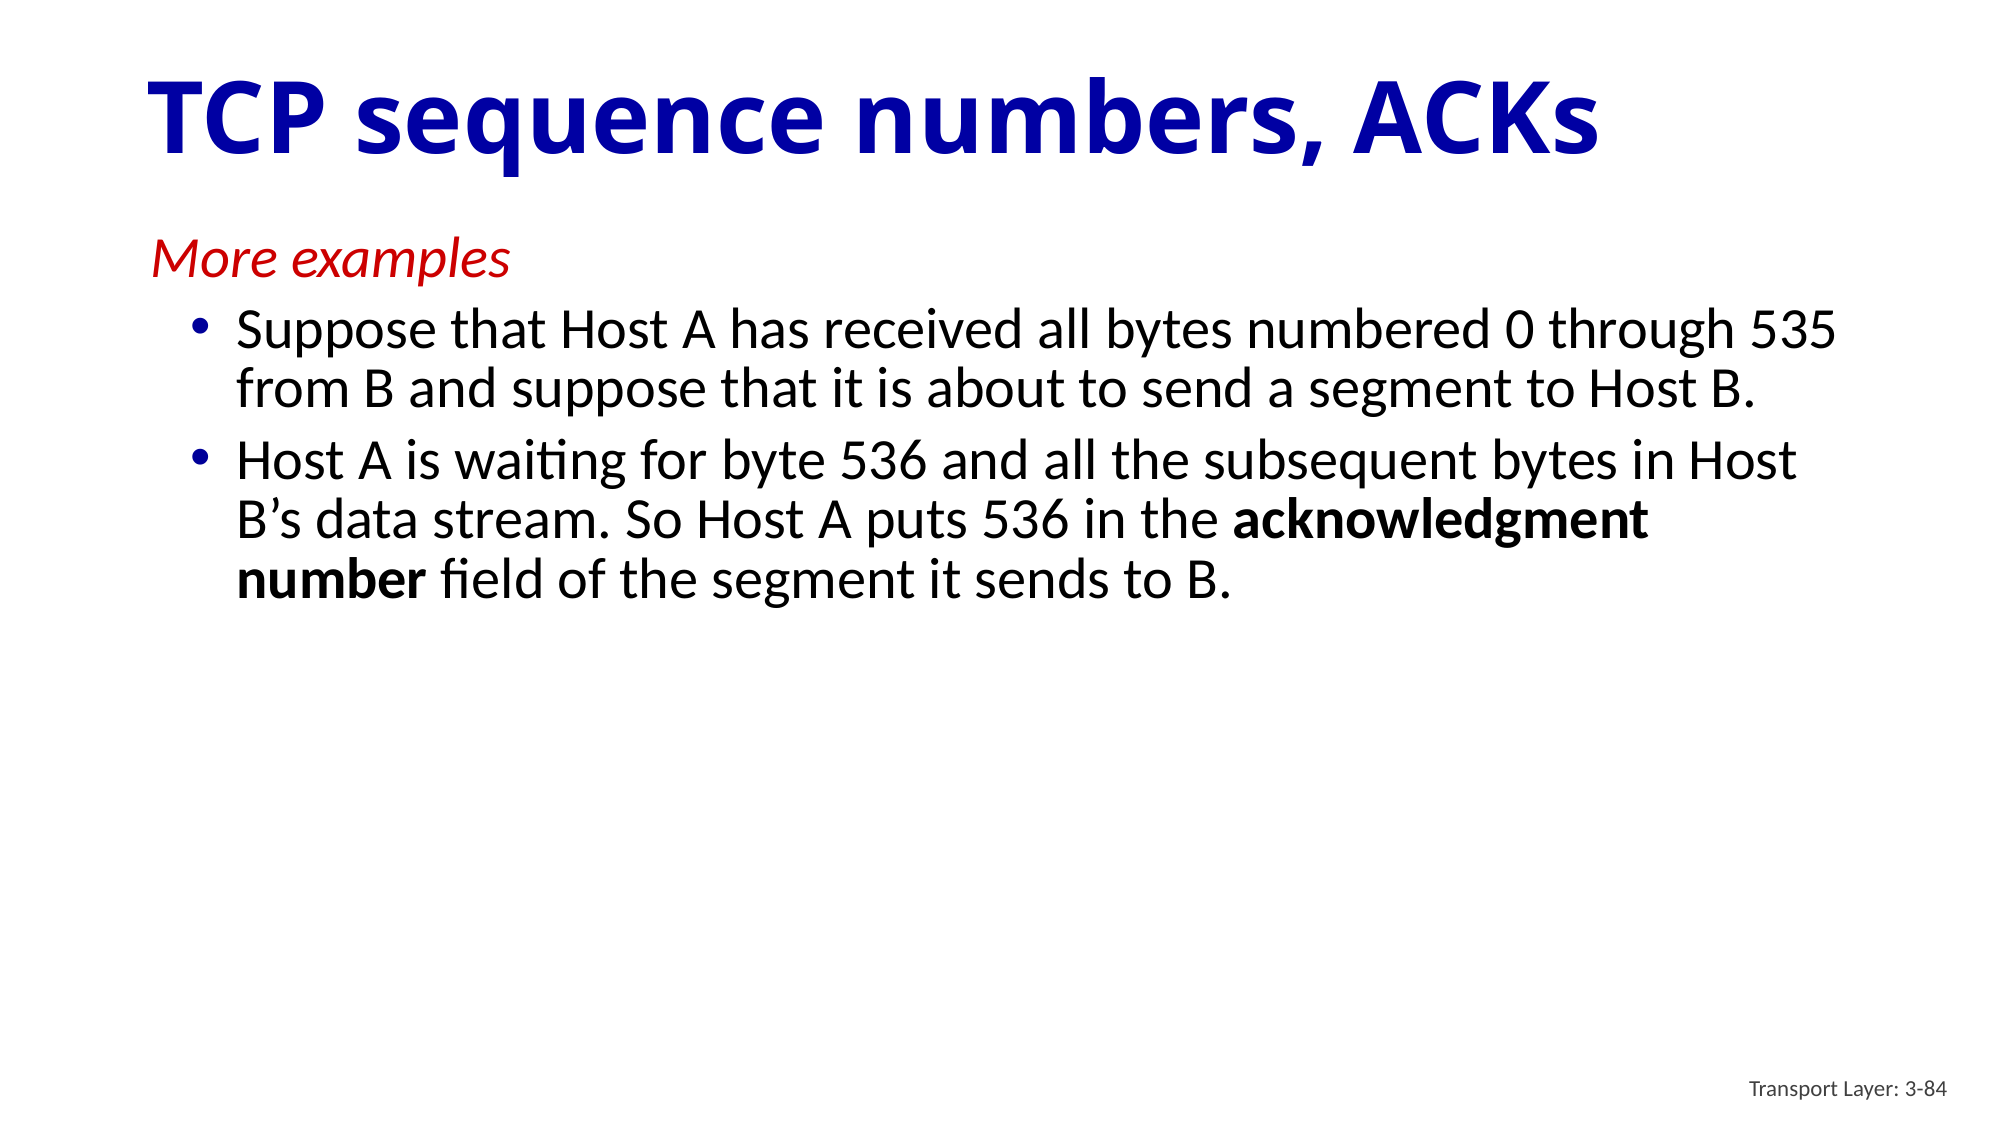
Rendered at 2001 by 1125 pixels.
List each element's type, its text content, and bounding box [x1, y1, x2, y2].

title TCP sequence numbers, ACKs [131, 47, 2000, 195]
slide_number Transport Layer: 3-84 [1512, 1056, 1963, 1117]
text_box More examples Suppose that Host A has received all bytes numbered 0 through 535 from B and suppose that it is about to send a segment to Host B. Host A is waiting for byte 536 and all the subsequent bytes in Host B’s data stream. So Host A puts 536 in the acknowledgment number field of the segment it sends to B. [117, 222, 1867, 1033]
